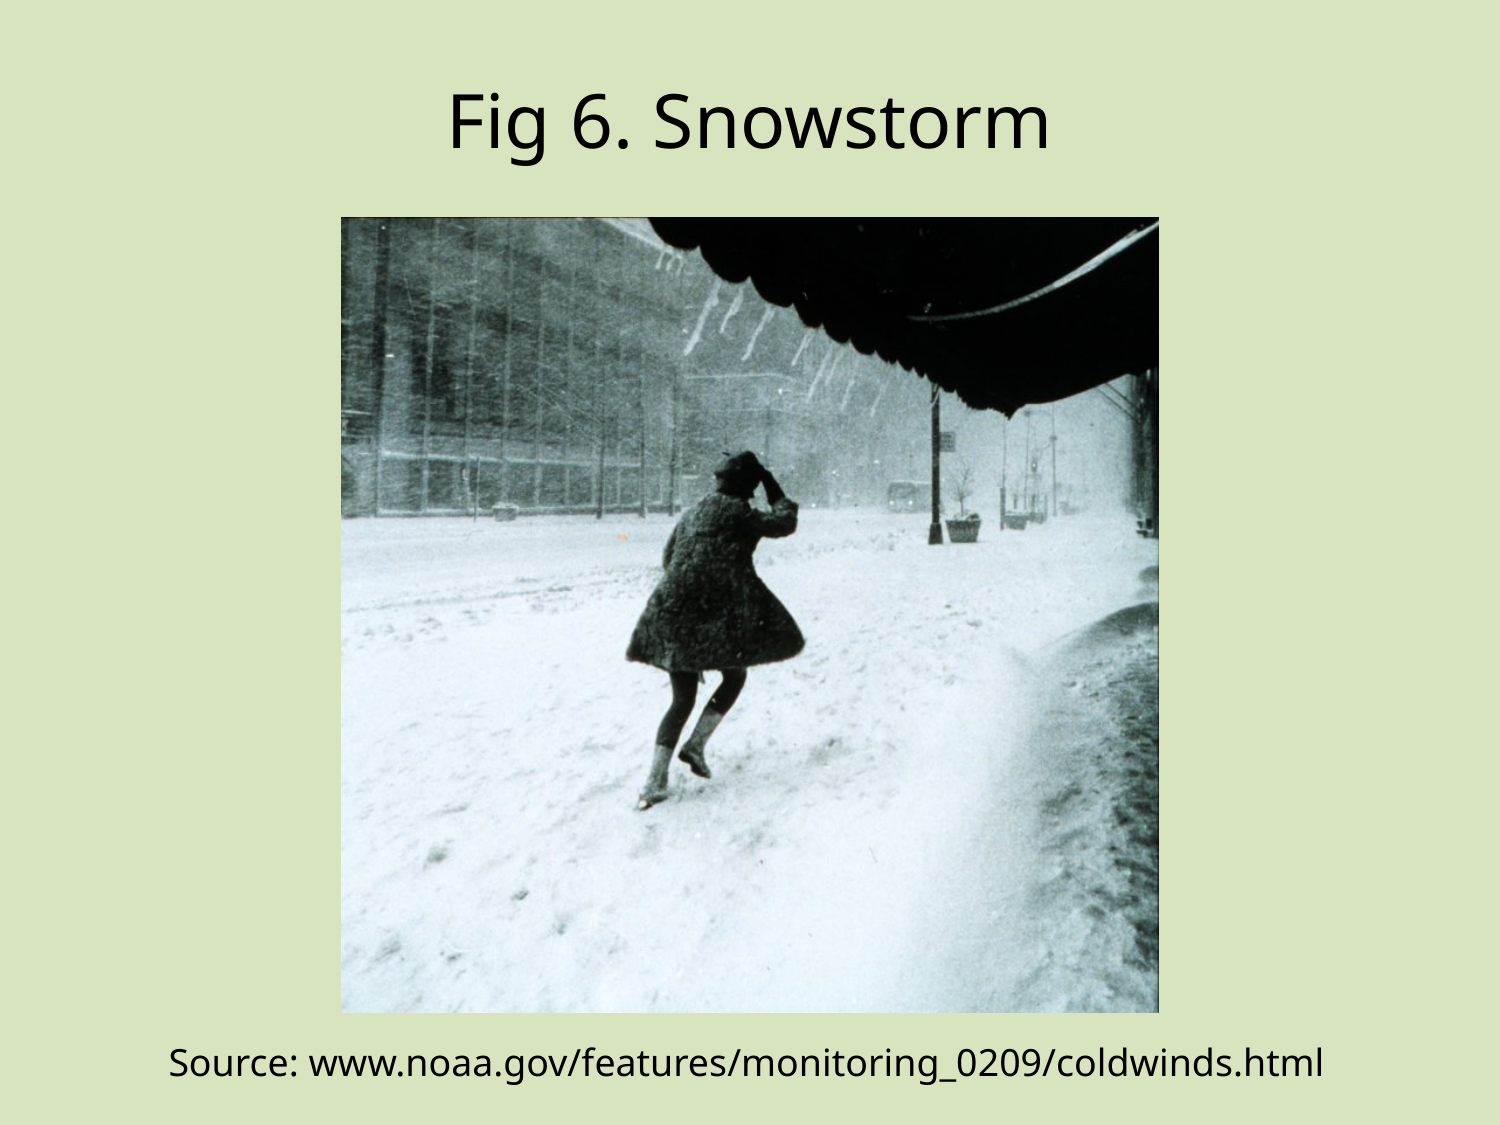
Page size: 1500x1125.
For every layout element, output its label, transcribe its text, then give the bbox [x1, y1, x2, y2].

picture [340, 217, 1160, 1014]
title Fig 6. Snowstorm [75, 45, 1425, 193]
text_box Source: www.noaa.gov/features/monitoring_0209/coldwinds.html [153, 1031, 1341, 1092]
